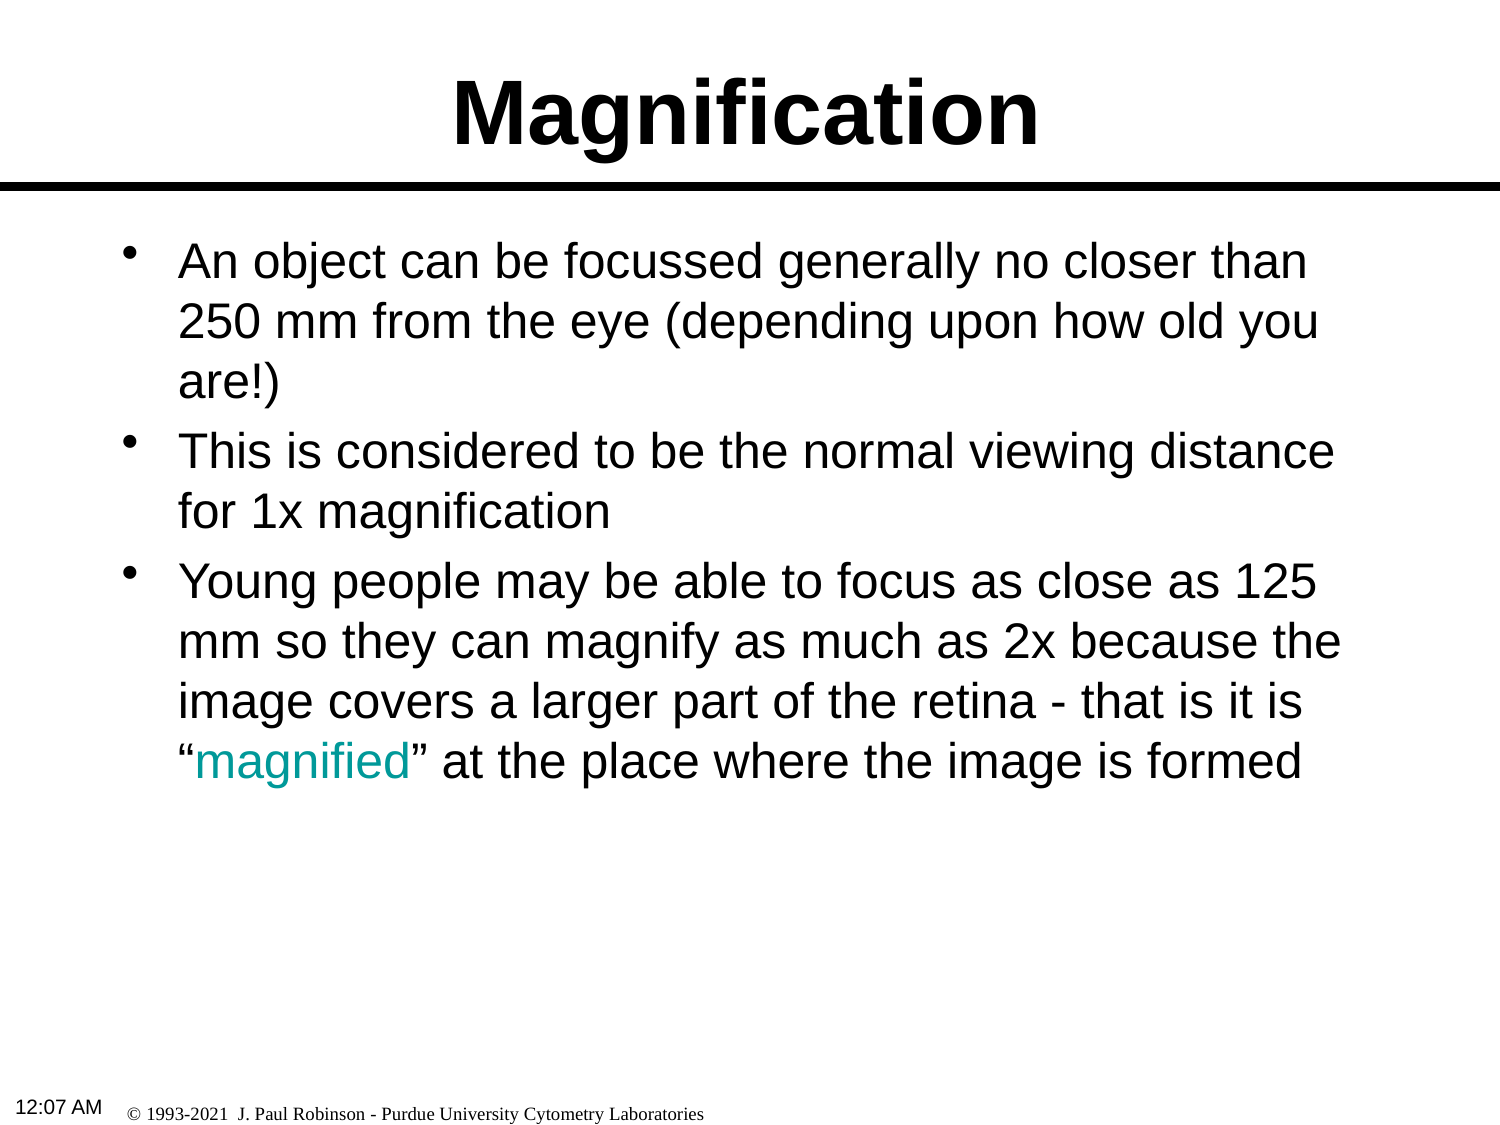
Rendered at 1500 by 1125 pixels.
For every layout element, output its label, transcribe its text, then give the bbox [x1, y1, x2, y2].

title Magnification [109, 23, 1385, 182]
text_box [0, 182, 1500, 190]
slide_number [0, 1085, 350, 1125]
list An object can be focussed generally no closer than 250 mm from the eye (depending upon how old you are!) This is considered to be the normal viewing distance for 1x magnification Young people may be able to focus as close as 125 mm so they can magnify as much as 2x because the image covers a larger part of the retina - that is it is “magnified” at the place where the image is formed [106, 220, 1382, 974]
